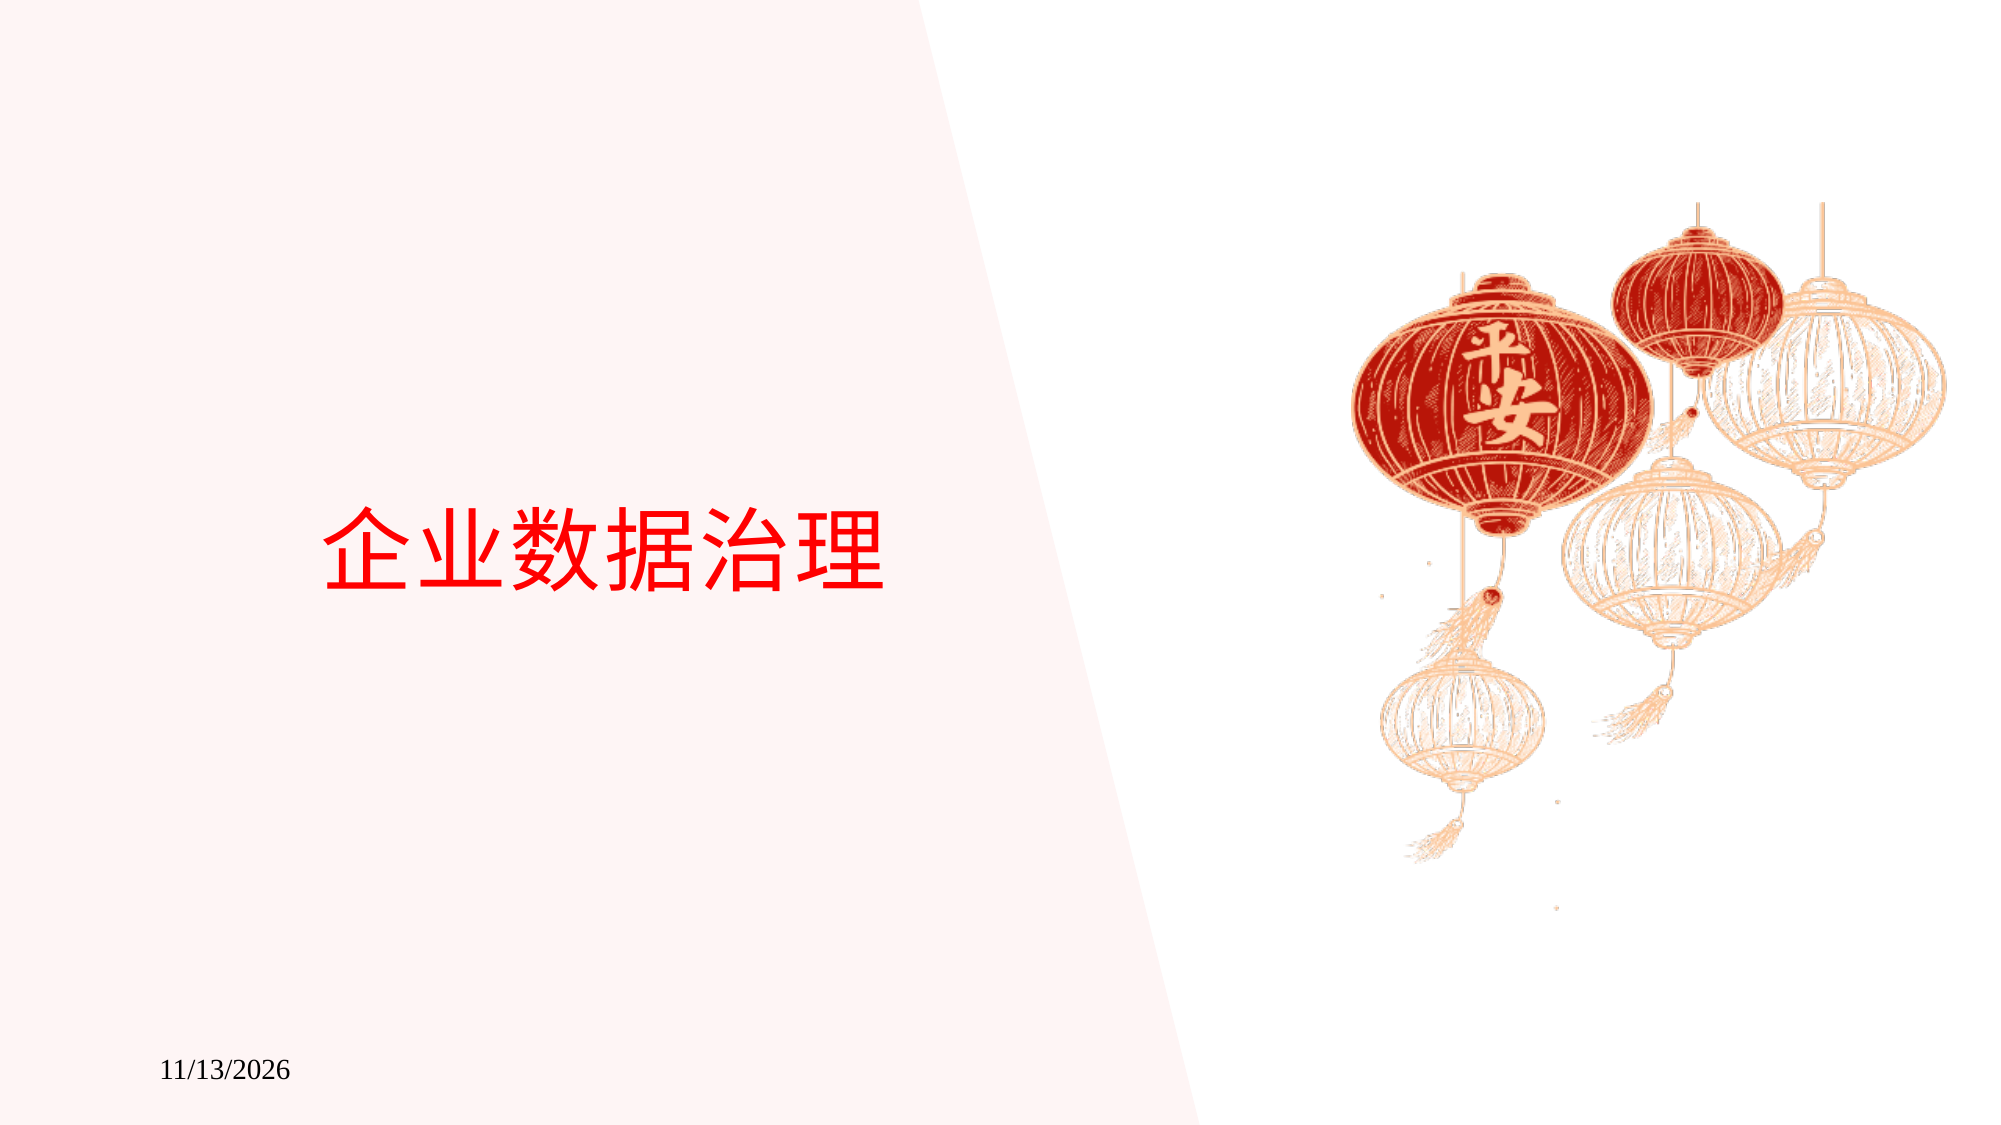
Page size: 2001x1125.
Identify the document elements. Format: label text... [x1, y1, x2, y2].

list 企业数据治理 [0, 157, 1781, 1042]
picture [1781, 202, 1950, 923]
slide_number [144, 1041, 588, 1094]
